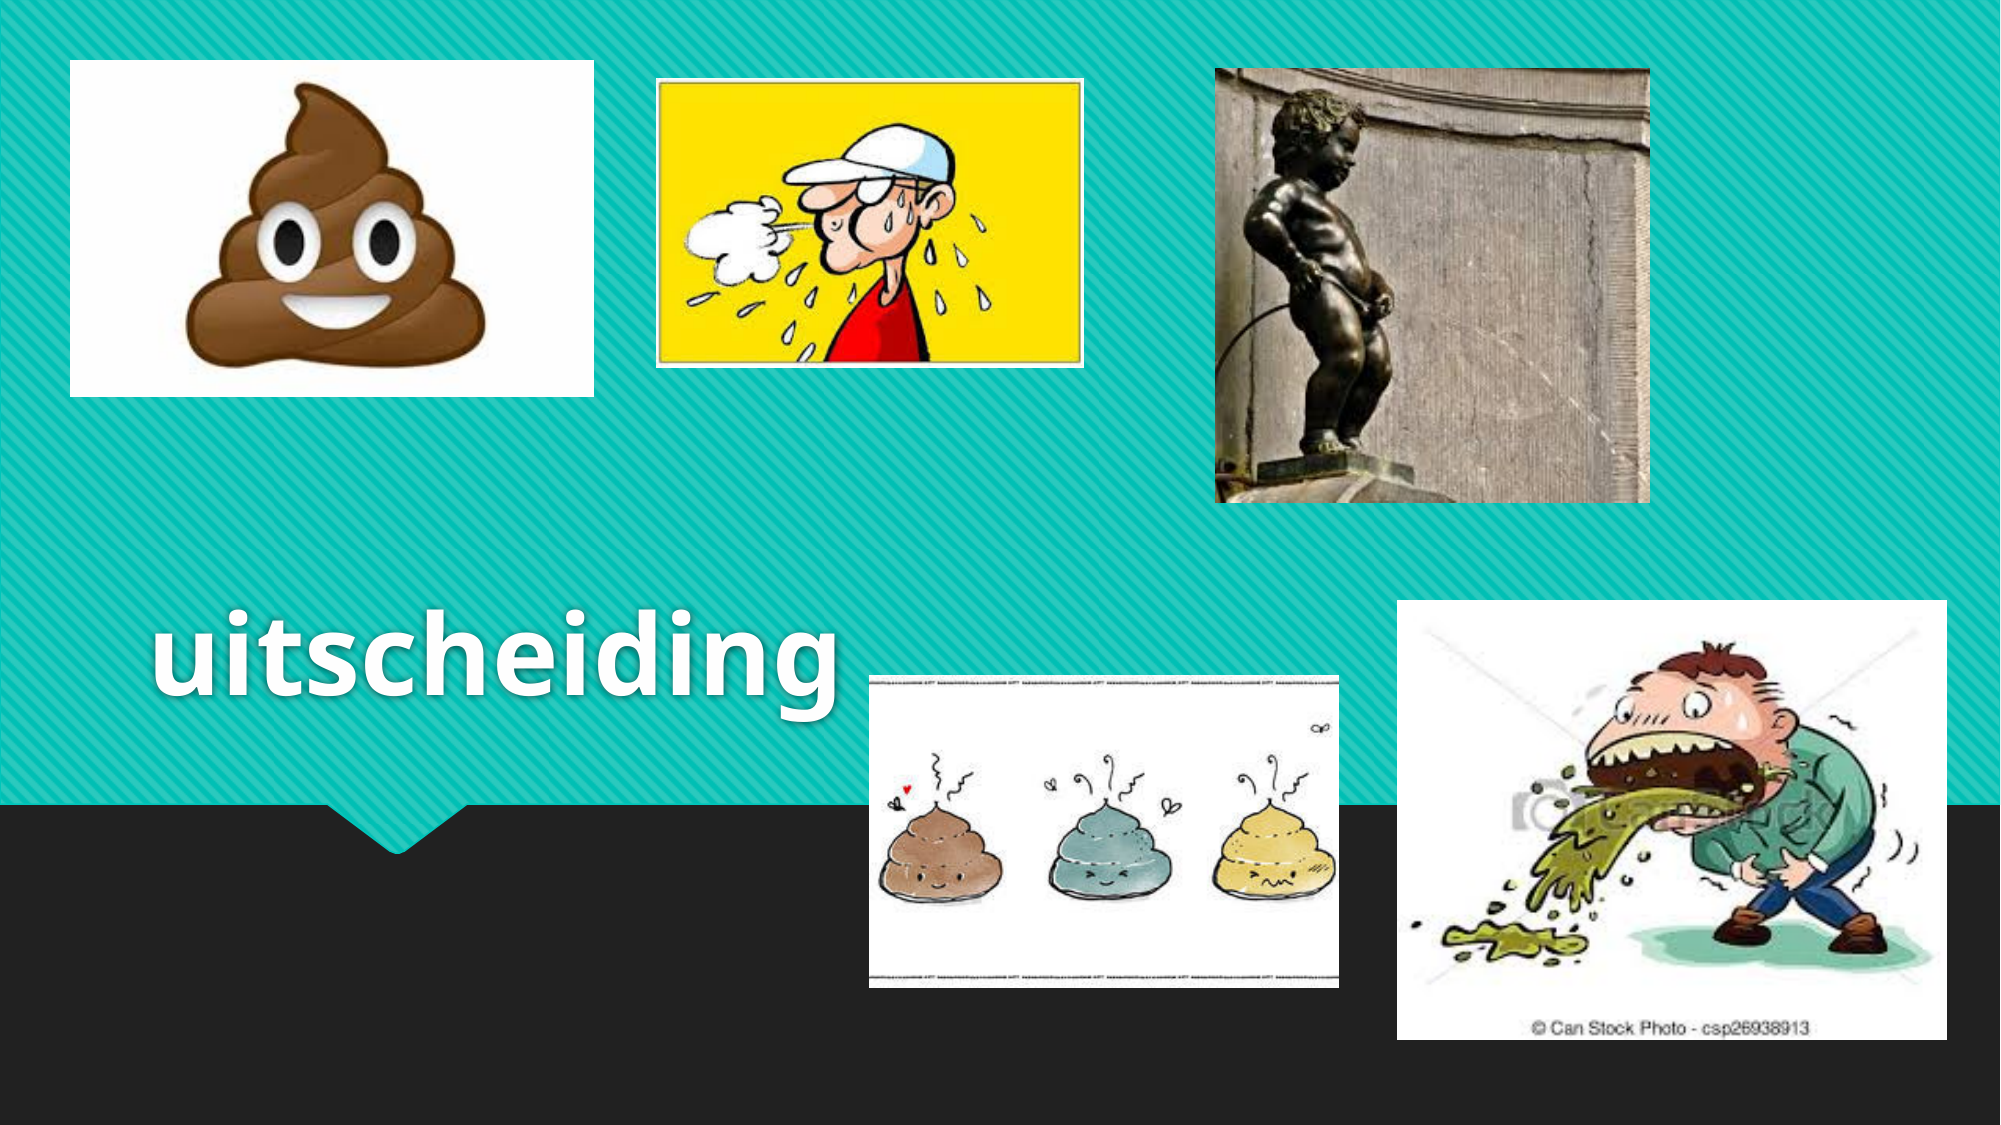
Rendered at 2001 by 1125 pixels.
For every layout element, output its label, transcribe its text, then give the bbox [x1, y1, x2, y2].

picture [1215, 68, 1650, 503]
picture [1396, 600, 1947, 1041]
picture [869, 674, 1339, 988]
picture [656, 78, 1084, 369]
picture [69, 60, 595, 398]
title uitscheiding [132, 237, 1868, 726]
